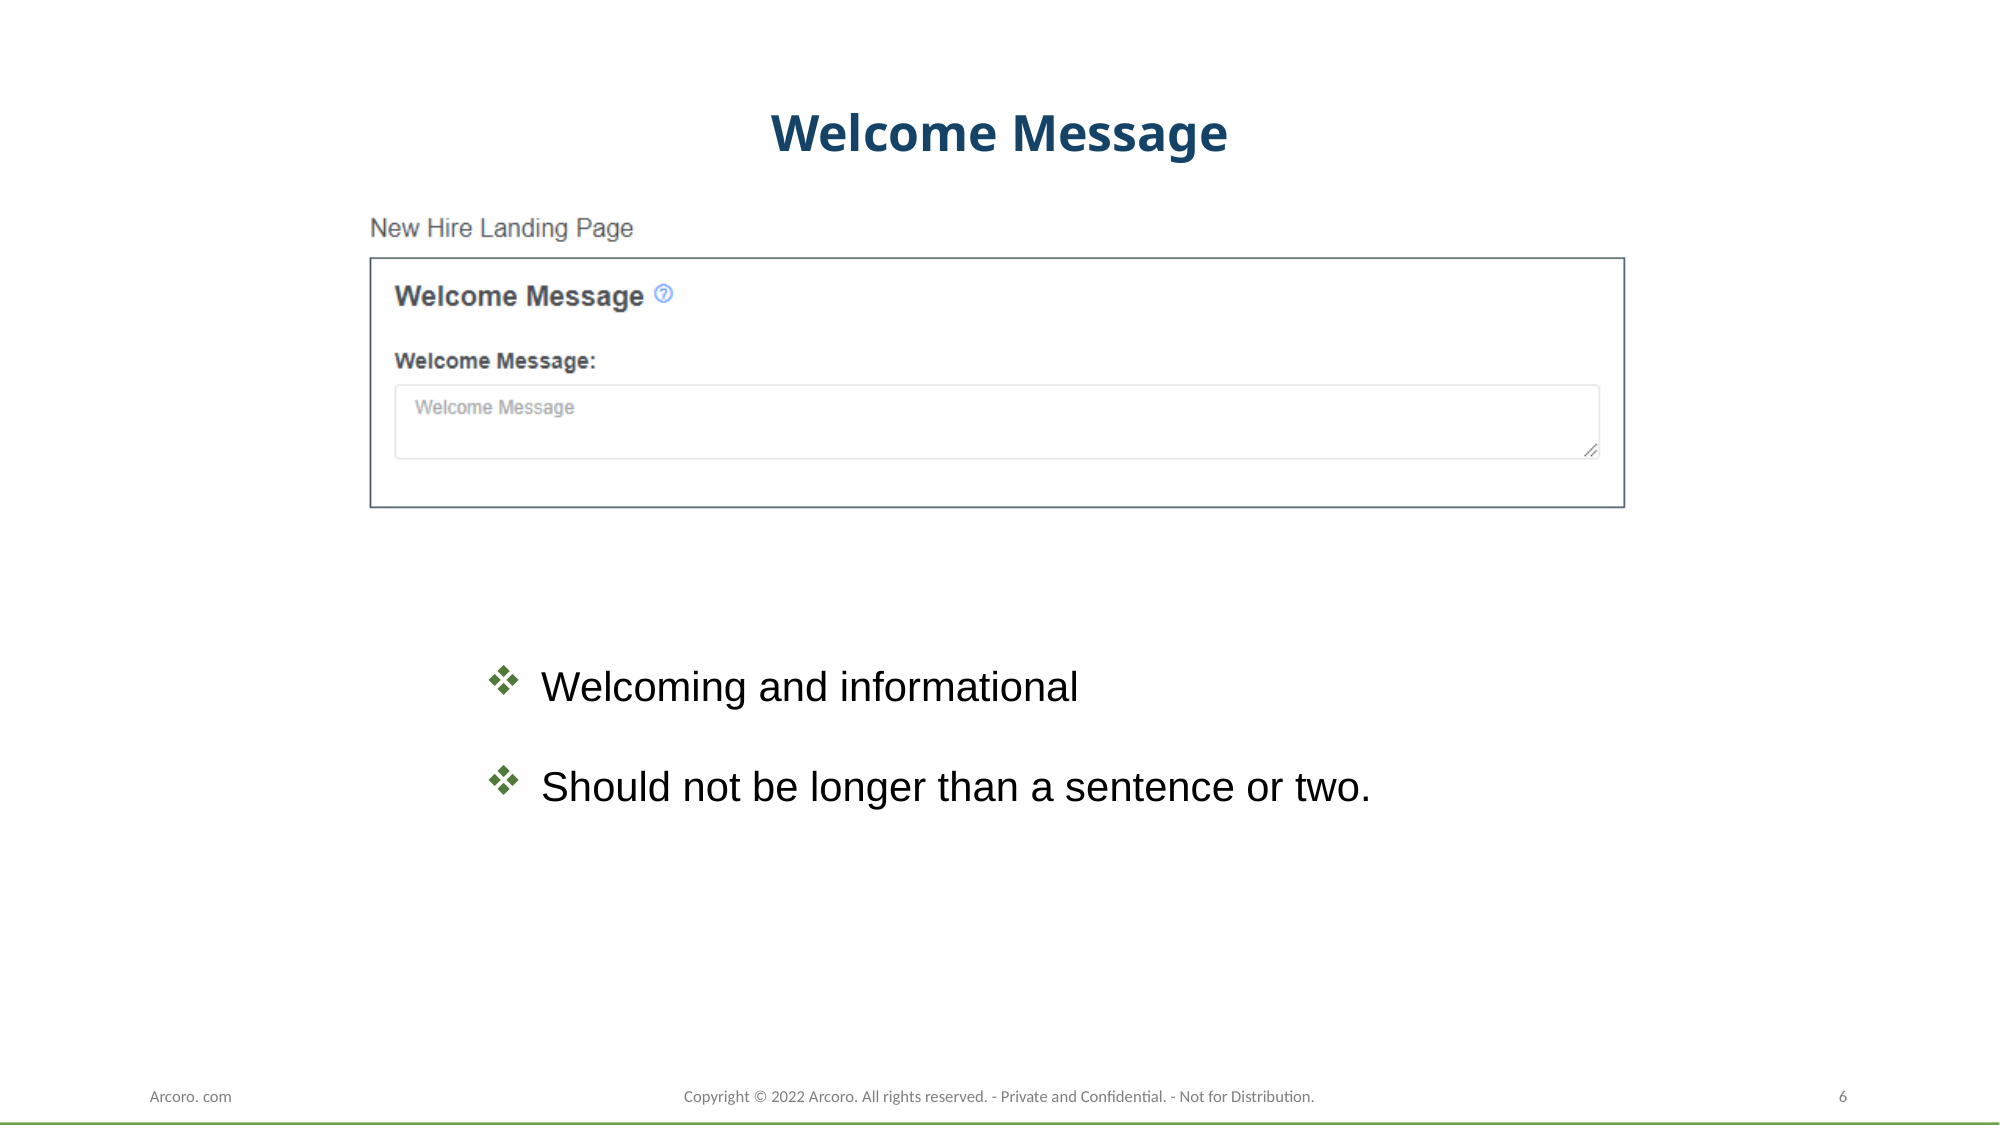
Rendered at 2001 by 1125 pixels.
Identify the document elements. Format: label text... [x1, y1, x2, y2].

title Welcome Message [249, 59, 1750, 210]
picture [359, 209, 1641, 525]
footer Copyright © 2022 Arcoro. All rights reserved. - Private and Confidential. - Not for Distribution. [662, 1065, 1338, 1125]
text_box Welcoming and informational Should not be longer than a sentence or two. [470, 652, 1487, 1019]
slide_number 6 [1412, 1065, 1863, 1125]
